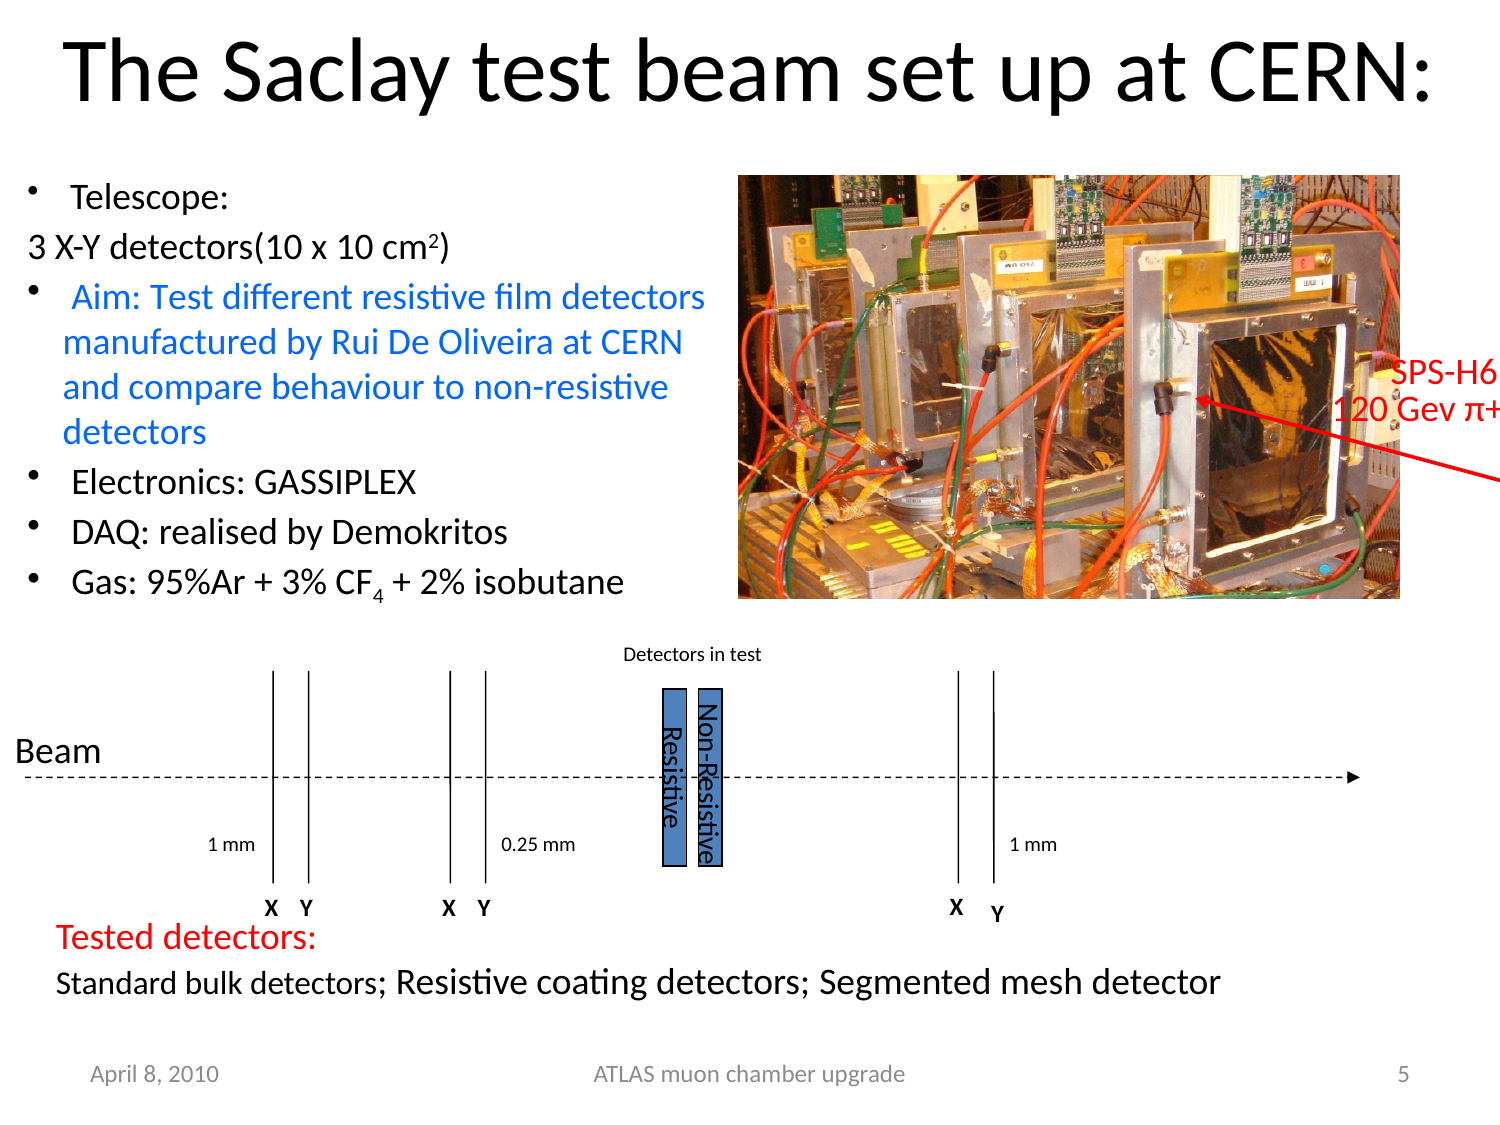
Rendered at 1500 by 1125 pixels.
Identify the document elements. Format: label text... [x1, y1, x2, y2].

footer ATLAS muon chamber upgrade [512, 1042, 988, 1103]
title The Saclay test beam set up at CERN: [0, 0, 1500, 130]
text_box Telescope: 3 X-Y detectors(10 x 10 cm2) Aim: Test different resistive film detectors manufactured by Rui De Oliveira at CERN and compare behaviour to non-resistive detectors Electronics: GASSIPLEX DAQ: realised by Demokritos Gas: 95%Ar + 3% CF4 + 2% isobutane [12, 164, 763, 613]
text_box SPS-H6 [1405, 339, 1500, 397]
text_box Tested detectors: Standard bulk detectors; Resistive coating detectors; Segmented mesh detector [41, 904, 1436, 1125]
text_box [0, 633, 1361, 929]
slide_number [75, 1042, 425, 1103]
picture [738, 175, 1401, 599]
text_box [1195, 398, 1500, 481]
